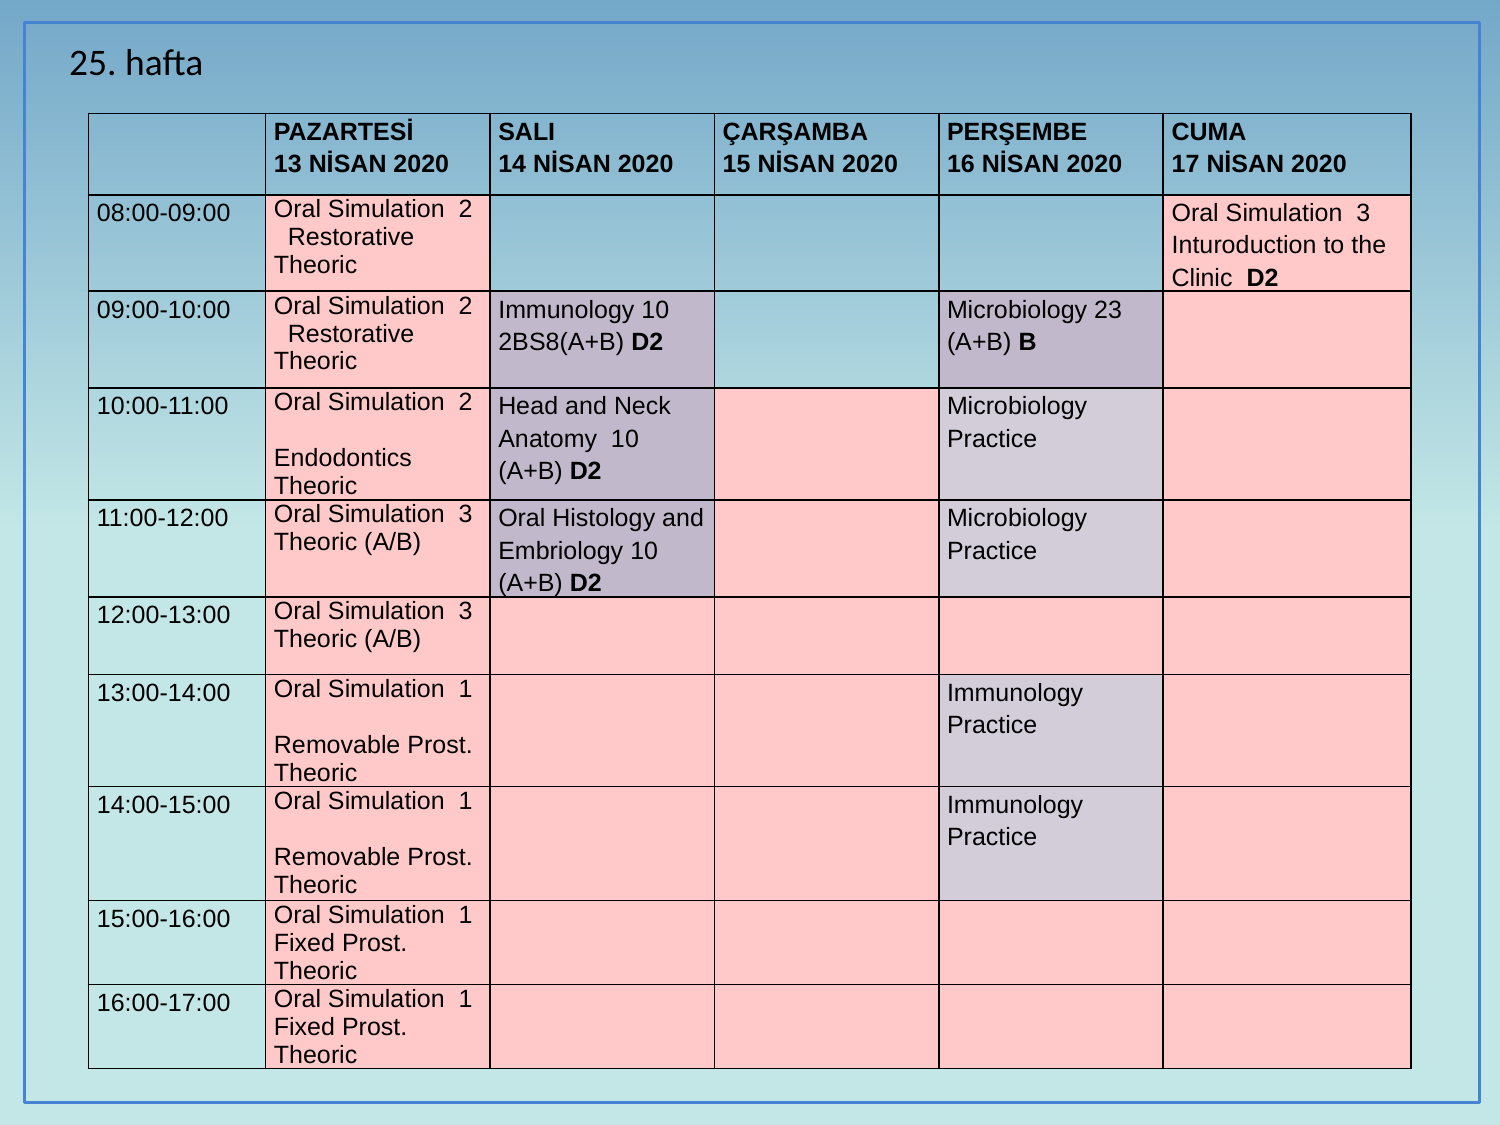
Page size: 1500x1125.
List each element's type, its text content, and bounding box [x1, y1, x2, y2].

table_cell [1164, 985, 1410, 1068]
text_box 25. hafta [54, 30, 219, 91]
table_cell Oral Simulation 2 Restorative Theoric [266, 292, 489, 387]
table_cell Microbiology Practice [940, 501, 1162, 596]
table_cell Oral Simulation 3 Inturoduction to the Clinic D2 [1164, 196, 1410, 290]
table_header SALI 14 NİSAN 2020 [491, 114, 714, 194]
table_cell [491, 598, 714, 674]
table_cell [491, 196, 714, 290]
table_cell Oral Simulation 1 Fixed Prost. Theoric [266, 985, 489, 1068]
table_cell Immunology Practice [940, 787, 1162, 900]
table_cell 09:00-10:00 [89, 292, 265, 387]
table_cell [491, 985, 714, 1068]
table_cell [715, 985, 938, 1068]
table_cell Oral Simulation 2 Endodontics Theoric [266, 389, 489, 499]
table_cell [715, 901, 938, 984]
table_cell [715, 675, 938, 786]
table_cell 08:00-09:00 [89, 196, 265, 290]
table_cell Oral Simulation 1 Removable Prost. Theoric [266, 787, 489, 900]
table_header PERŞEMBE 16 NİSAN 2020 [940, 120, 1162, 145]
table_cell Microbiology 23 (A+B) B [940, 292, 1162, 387]
table_cell Immunology Practice [940, 675, 1162, 786]
table_cell [940, 901, 1162, 984]
table_cell [1164, 901, 1410, 984]
table_cell 14:00-15:00 [89, 787, 265, 900]
table_cell 10:00-11:00 [89, 389, 265, 499]
table_cell Immunology 10 2BS8(A+B) D2 [491, 292, 714, 387]
table_header PERŞEMBE 16 NİSAN 2020 [940, 151, 1162, 194]
table_cell [715, 501, 938, 596]
table_cell [940, 196, 1162, 290]
table_cell Oral Simulation 1 Removable Prost. Theoric [266, 675, 489, 786]
table_cell [491, 787, 714, 900]
table_cell [715, 196, 938, 290]
table_cell Head and Neck Anatomy 10 (A+B) D2 [491, 389, 714, 499]
table_cell Oral Simulation 1 Fixed Prost. Theoric [266, 901, 489, 984]
table_cell [1164, 501, 1410, 596]
table_cell Oral Simulation 2 Restorative Theoric [266, 196, 489, 290]
table_cell [1164, 675, 1410, 786]
table_header [89, 114, 265, 194]
table_header ÇARŞAMBA 15 NİSAN 2020 [715, 114, 938, 194]
table_cell [940, 985, 1162, 1068]
table_cell [1164, 389, 1410, 499]
table_cell [715, 292, 938, 387]
table_cell 16:00-17:00 [89, 985, 265, 1068]
table_cell [491, 675, 714, 786]
table_cell [715, 598, 938, 674]
table_header PAZARTESİ 13 NİSAN 2020 [266, 114, 489, 194]
table_cell [1164, 787, 1410, 900]
table_cell [1164, 598, 1410, 674]
table_cell 13:00-14:00 [89, 675, 265, 786]
table_cell 15:00-16:00 [89, 901, 265, 984]
table_header CUMA 17 NİSAN 2020 [1164, 114, 1410, 118]
table_cell Microbiology Practice [940, 389, 1162, 499]
table_cell [715, 389, 938, 499]
table_cell [491, 901, 714, 984]
table_header CUMA 17 NİSAN 2020 [1164, 123, 1410, 194]
table_cell 12:00-13:00 [89, 598, 265, 674]
table_cell [940, 598, 1162, 674]
table_cell [715, 787, 938, 900]
table_cell Oral Histology and Embriology 10 (A+B) D2 [491, 501, 714, 596]
table_cell Oral Simulation 3 Theoric (A/B) [266, 598, 489, 674]
table_cell [1164, 292, 1410, 387]
table_cell Oral Simulation 3 Theoric (A/B) [266, 501, 489, 596]
table_cell 11:00-12:00 [89, 501, 265, 596]
